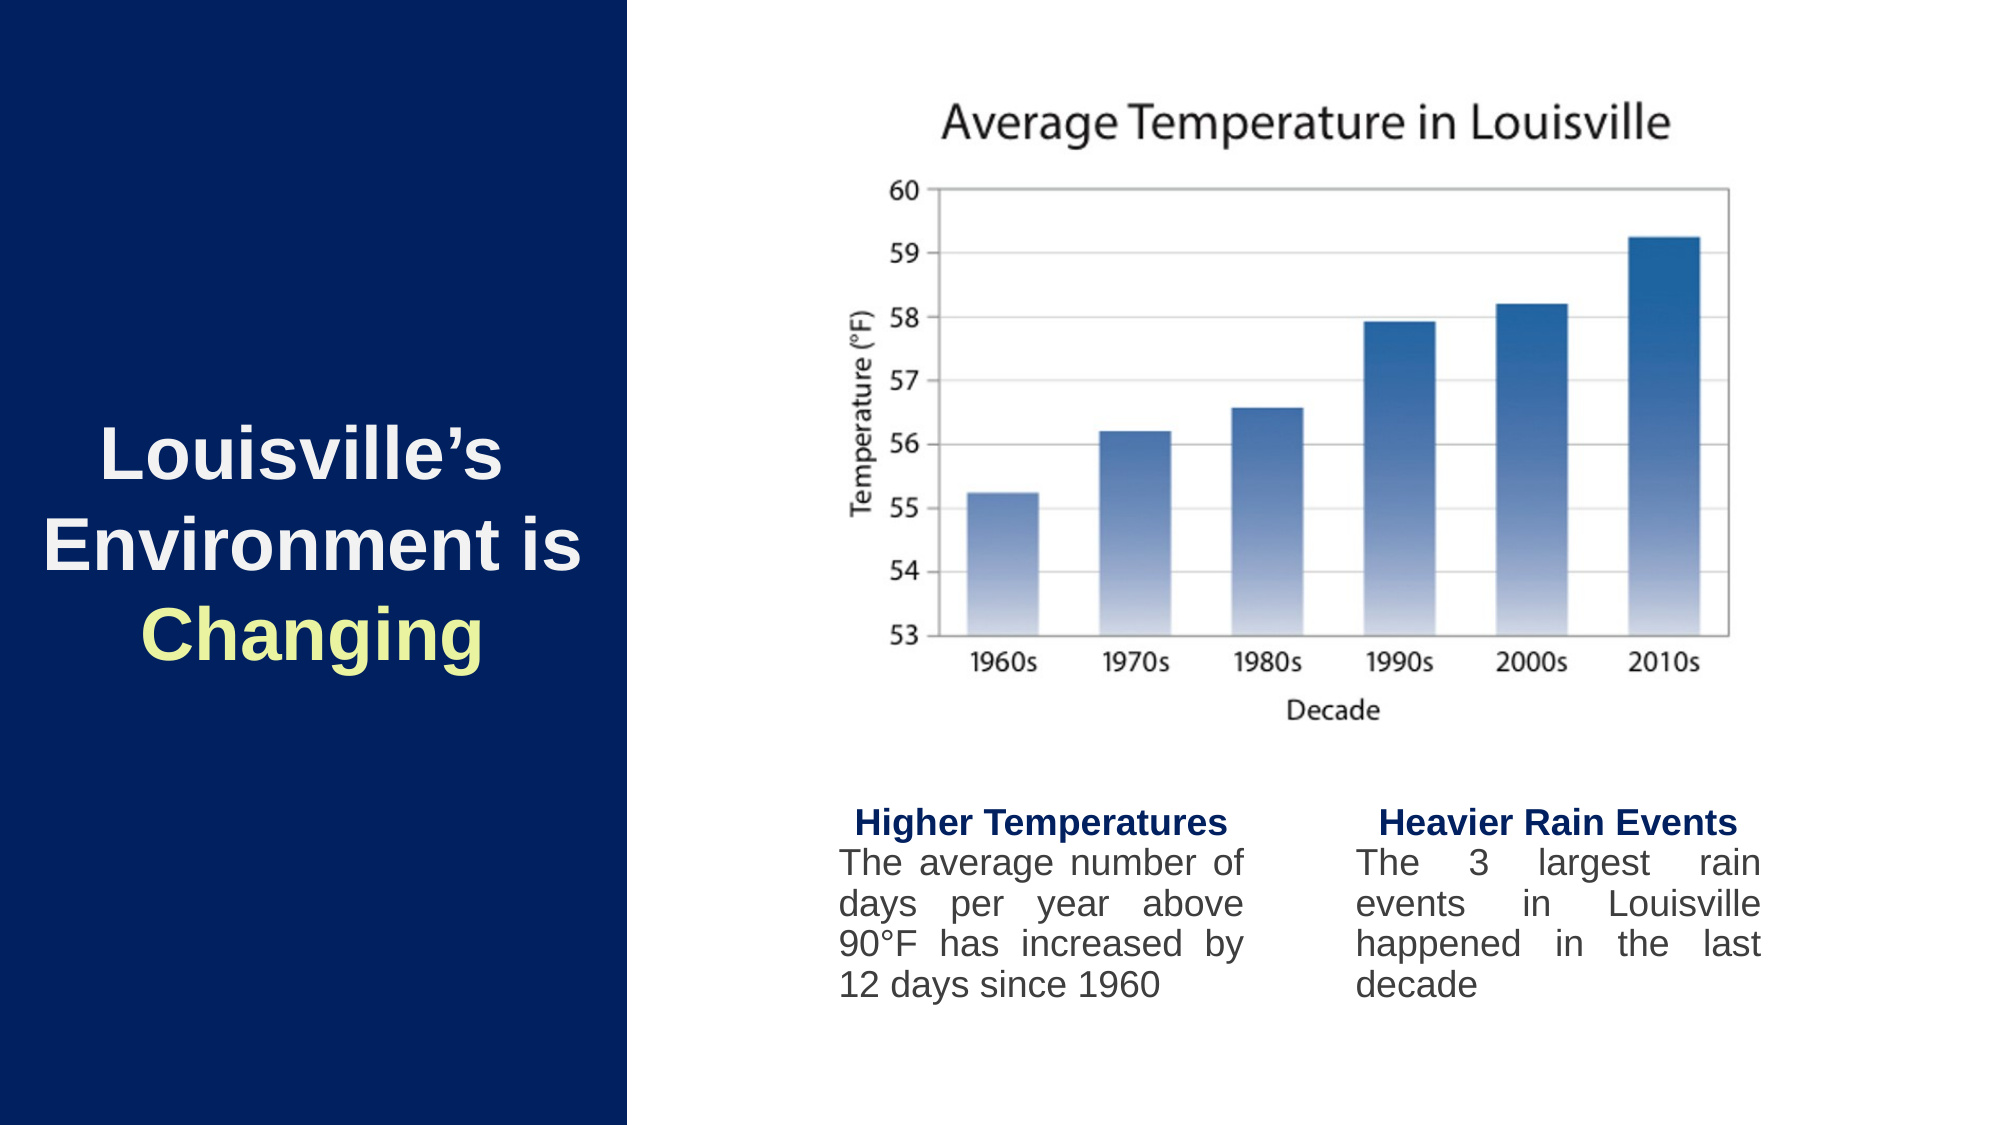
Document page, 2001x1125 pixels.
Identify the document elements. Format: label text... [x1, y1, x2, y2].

text_box Louisville’s Environment is Changing [0, 0, 627, 1125]
picture [823, 78, 1753, 743]
text_box Higher Temperatures The average number of days per year above 90°F has increased by 12 days since 1960 [823, 771, 1260, 1037]
text_box Heavier Rain Events The 3 largest rain events in Louisville happened in the last decade [1340, 788, 1777, 1019]
